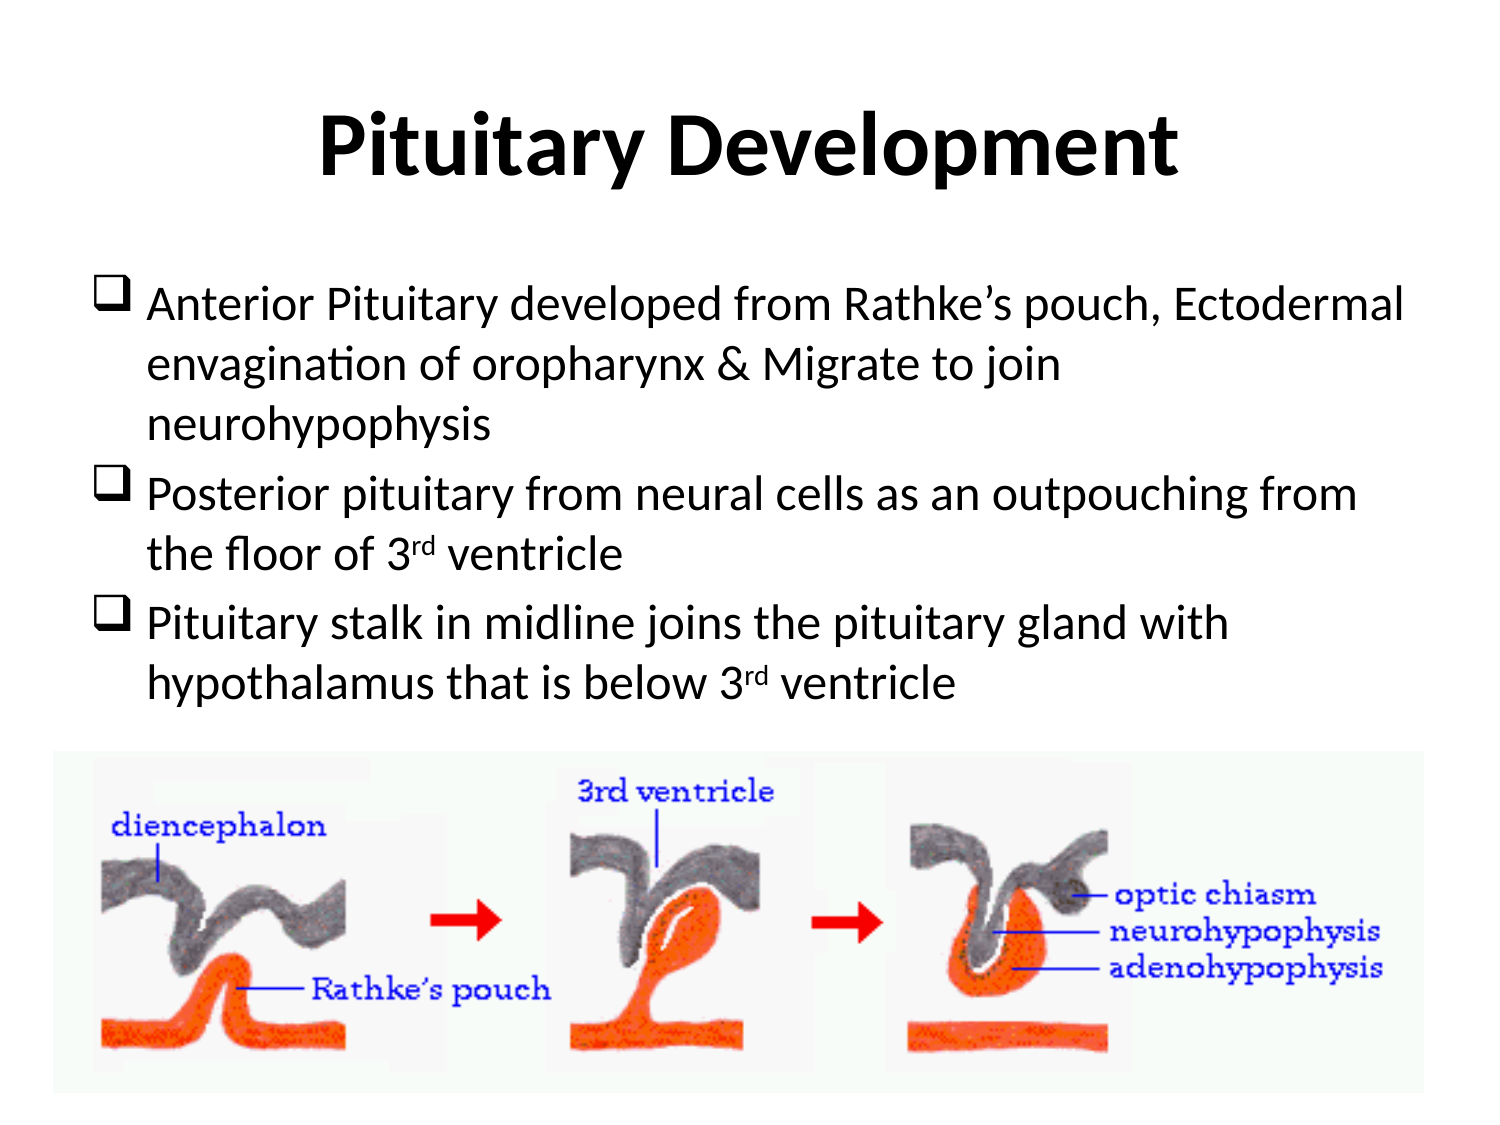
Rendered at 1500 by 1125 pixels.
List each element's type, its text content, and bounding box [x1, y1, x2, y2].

picture [52, 751, 1424, 1093]
list Anterior Pituitary developed from Rathke’s pouch, Ectodermal envagination of oropharynx & Migrate to join neurohypophysis Posterior pituitary from neural cells as an outpouching from the floor of 3rd ventricle Pituitary stalk in midline joins the pituitary gland with hypothalamus that is below 3rd ventricle [75, 262, 1425, 752]
title Pituitary Development [75, 45, 1425, 233]
